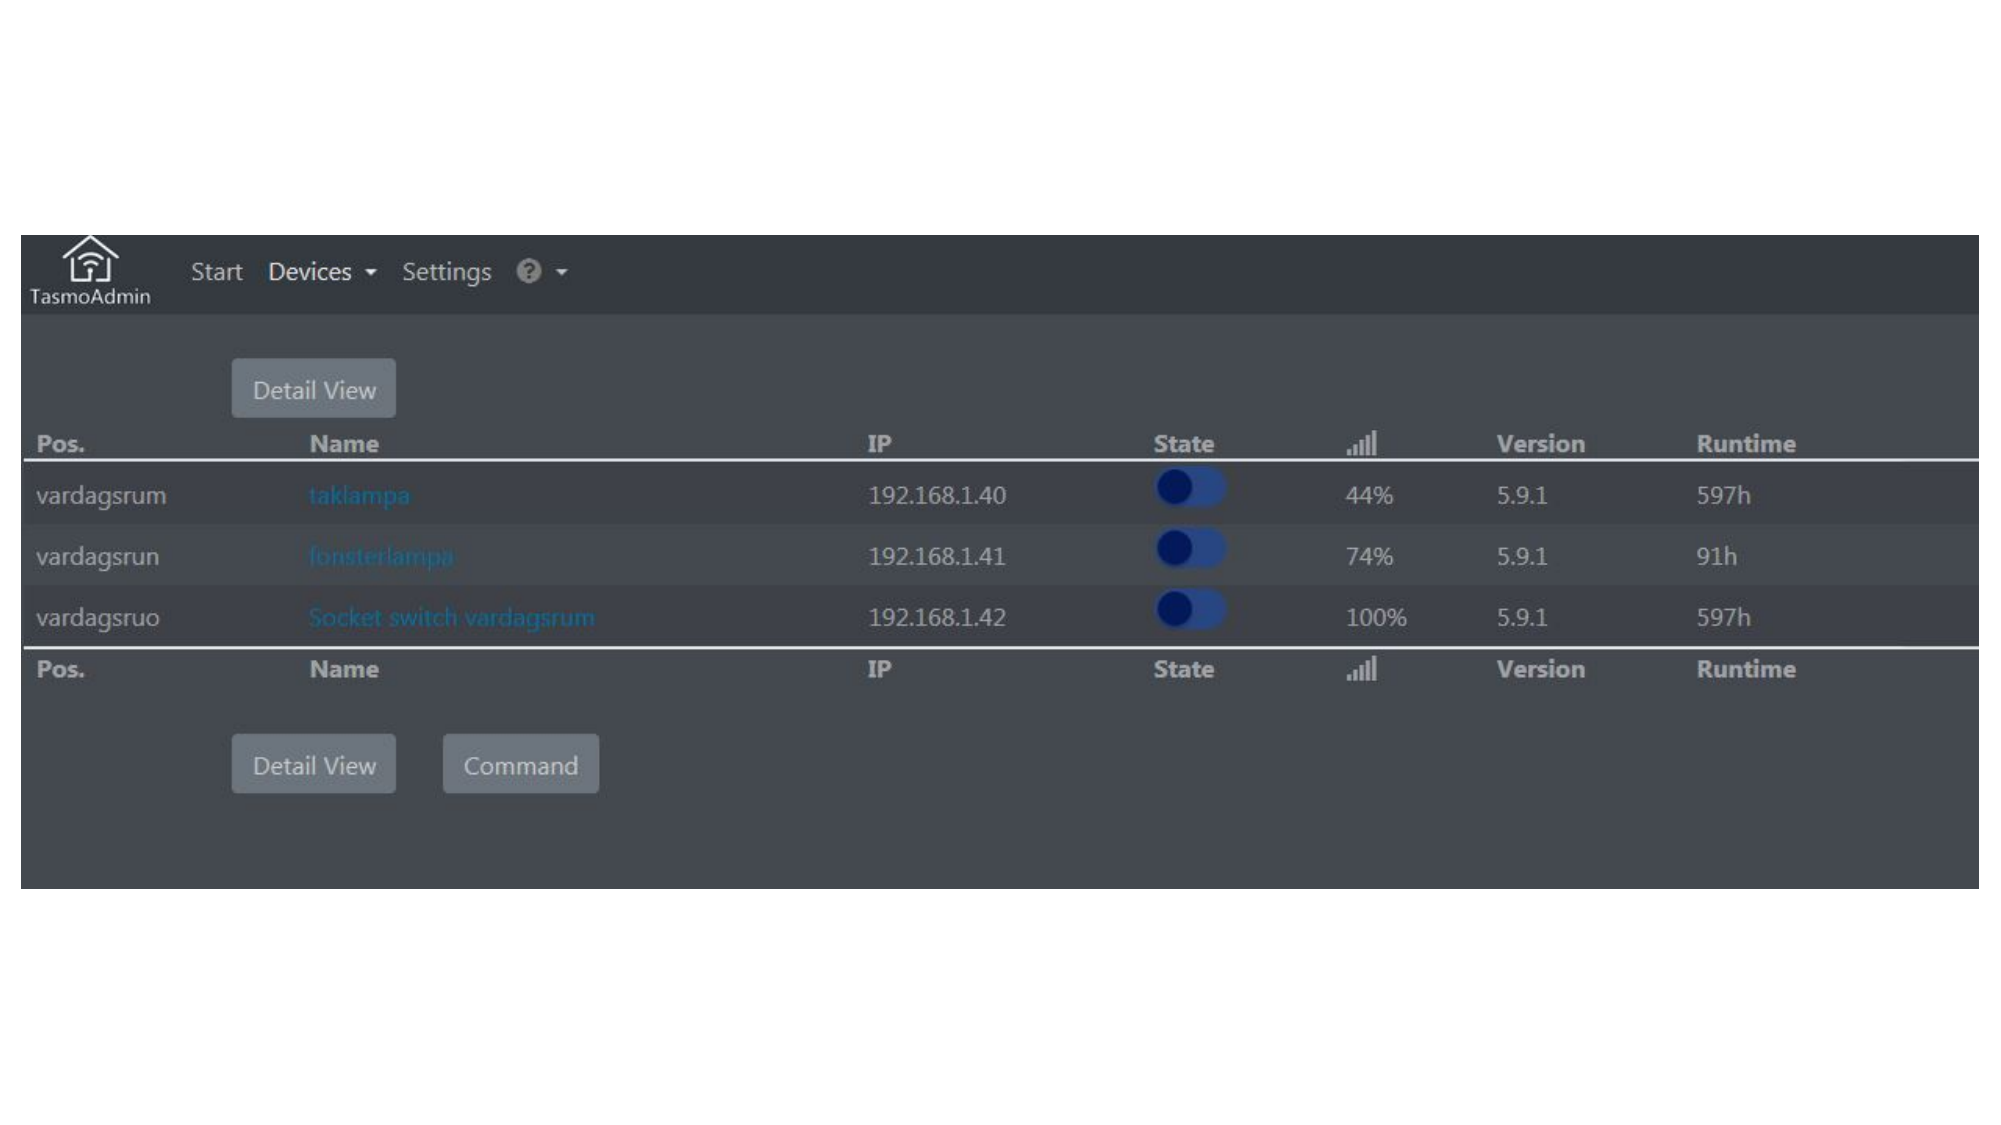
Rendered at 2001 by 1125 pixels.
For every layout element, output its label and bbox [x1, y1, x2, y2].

picture [21, 235, 1979, 889]
